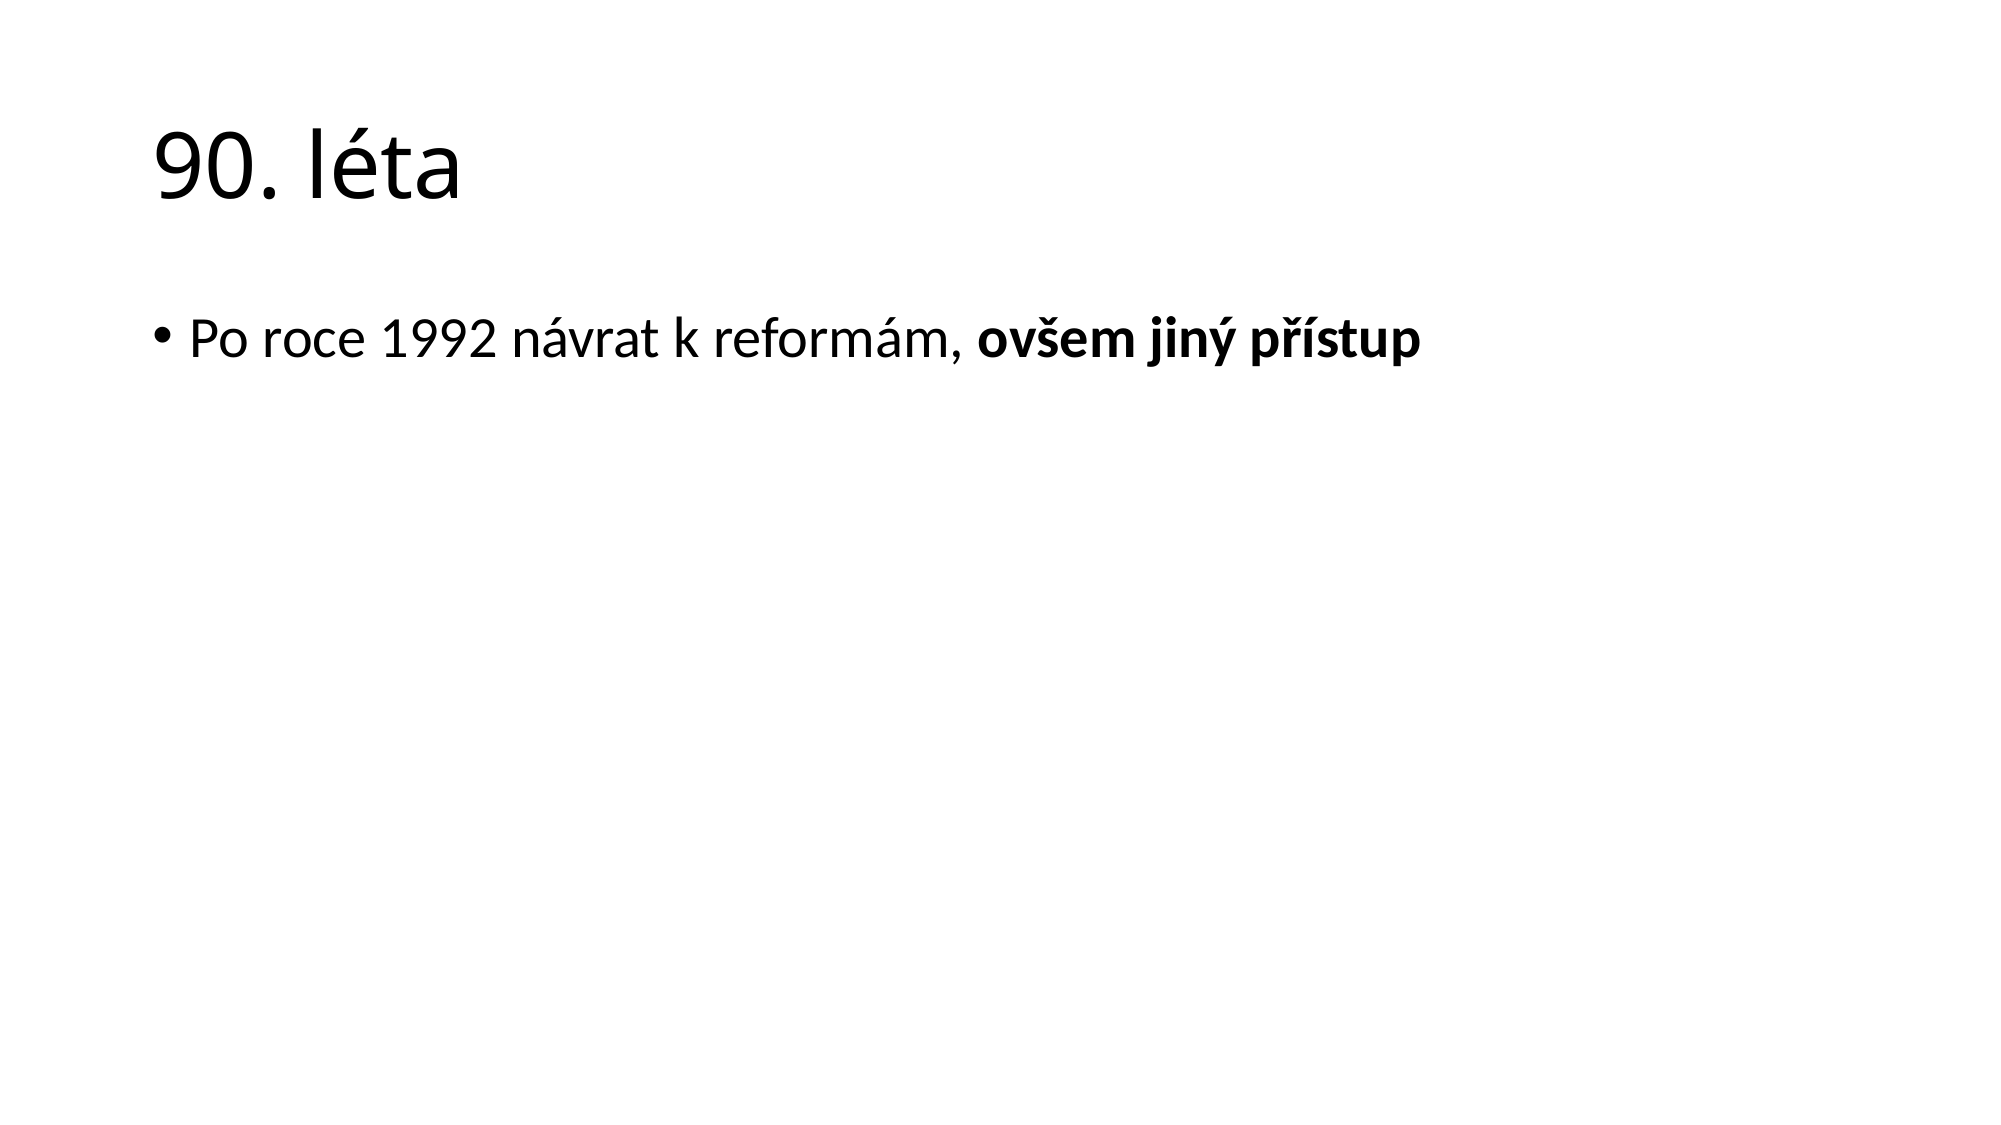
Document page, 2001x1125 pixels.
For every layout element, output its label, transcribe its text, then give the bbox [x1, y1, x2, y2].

list Po roce 1992 návrat k reformám, ovšem jiný přístup [137, 299, 1863, 1014]
title 90. léta [137, 59, 1863, 278]
